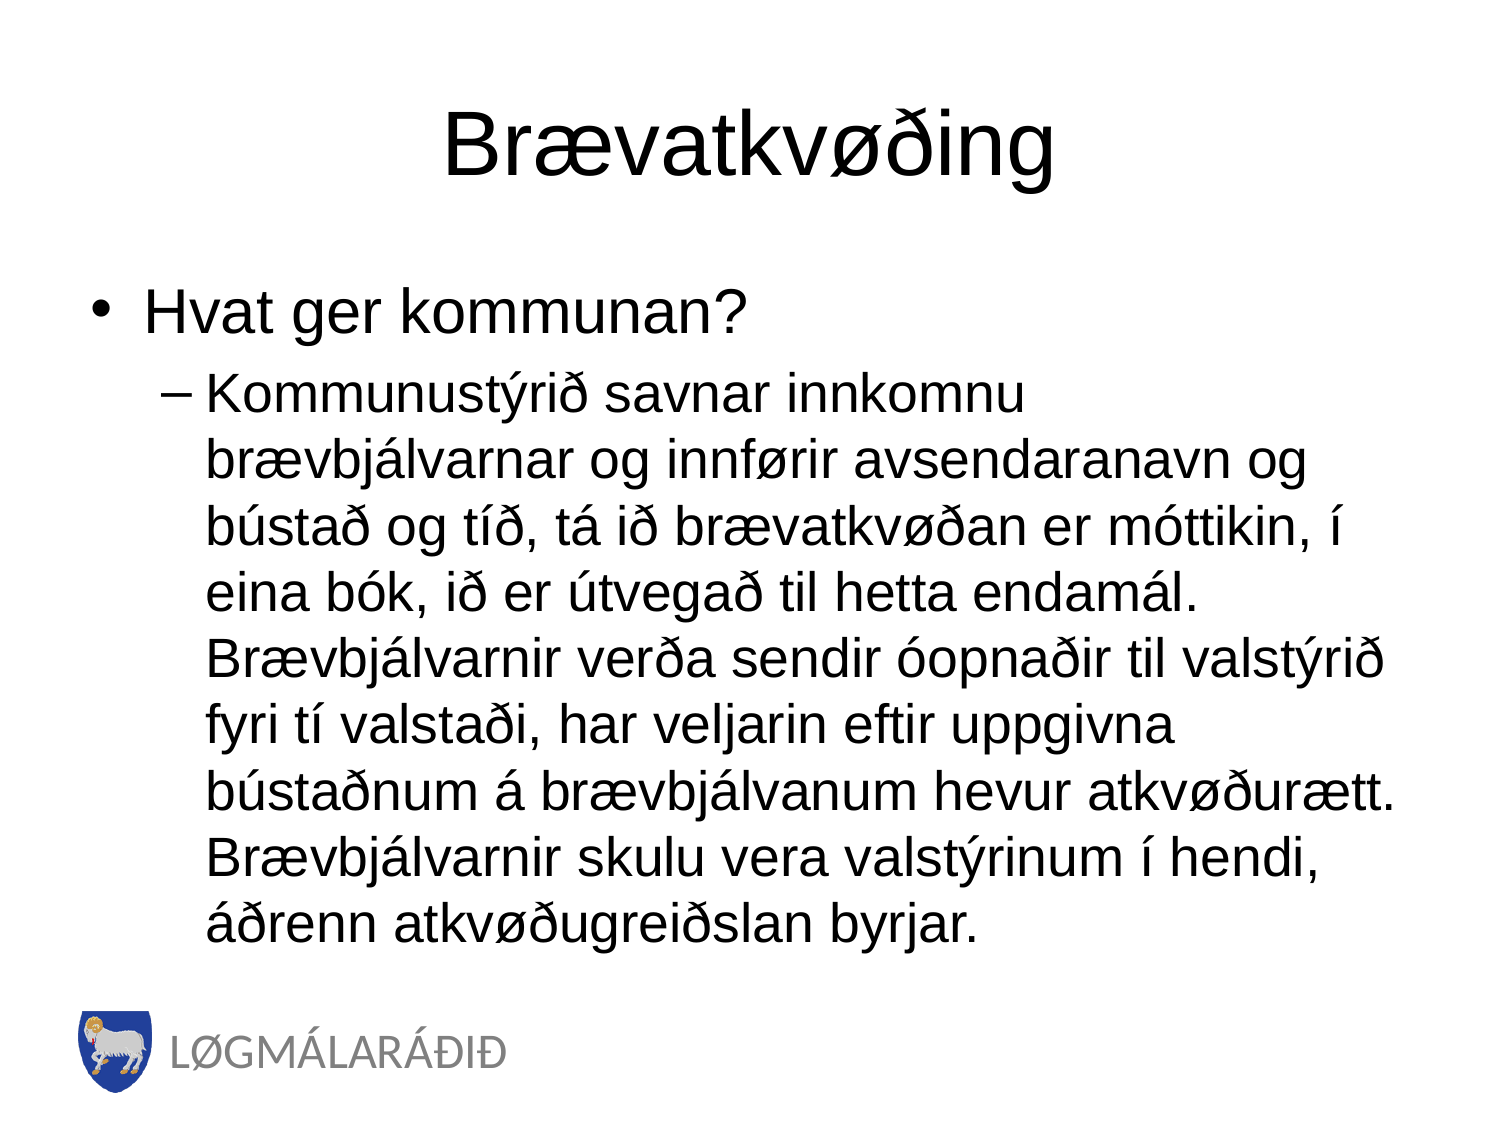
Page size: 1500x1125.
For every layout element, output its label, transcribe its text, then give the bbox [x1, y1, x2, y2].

title Brævatkvøðing [75, 45, 1425, 233]
picture [78, 1011, 152, 1093]
list Hvat ger kommunan? Kommunustýrið savnar innkomnu brævbjálvarnar og innførir avsendaranavn og bústað og tíð, tá ið brævatkvøðan er móttikin, í eina bók, ið er útvegað til hetta endamál. Brævbjálvarnir verða sendir óopnaðir til valstýrið fyri tí valstaði, har veljarin eftir uppgivna bústaðnum á brævbjálvanum hevur atkvøðurætt. Brævbjálvarnir skulu vera valstýrinum í hendi, áðrenn atkvøðugreiðslan byrjar. [75, 262, 1425, 1005]
